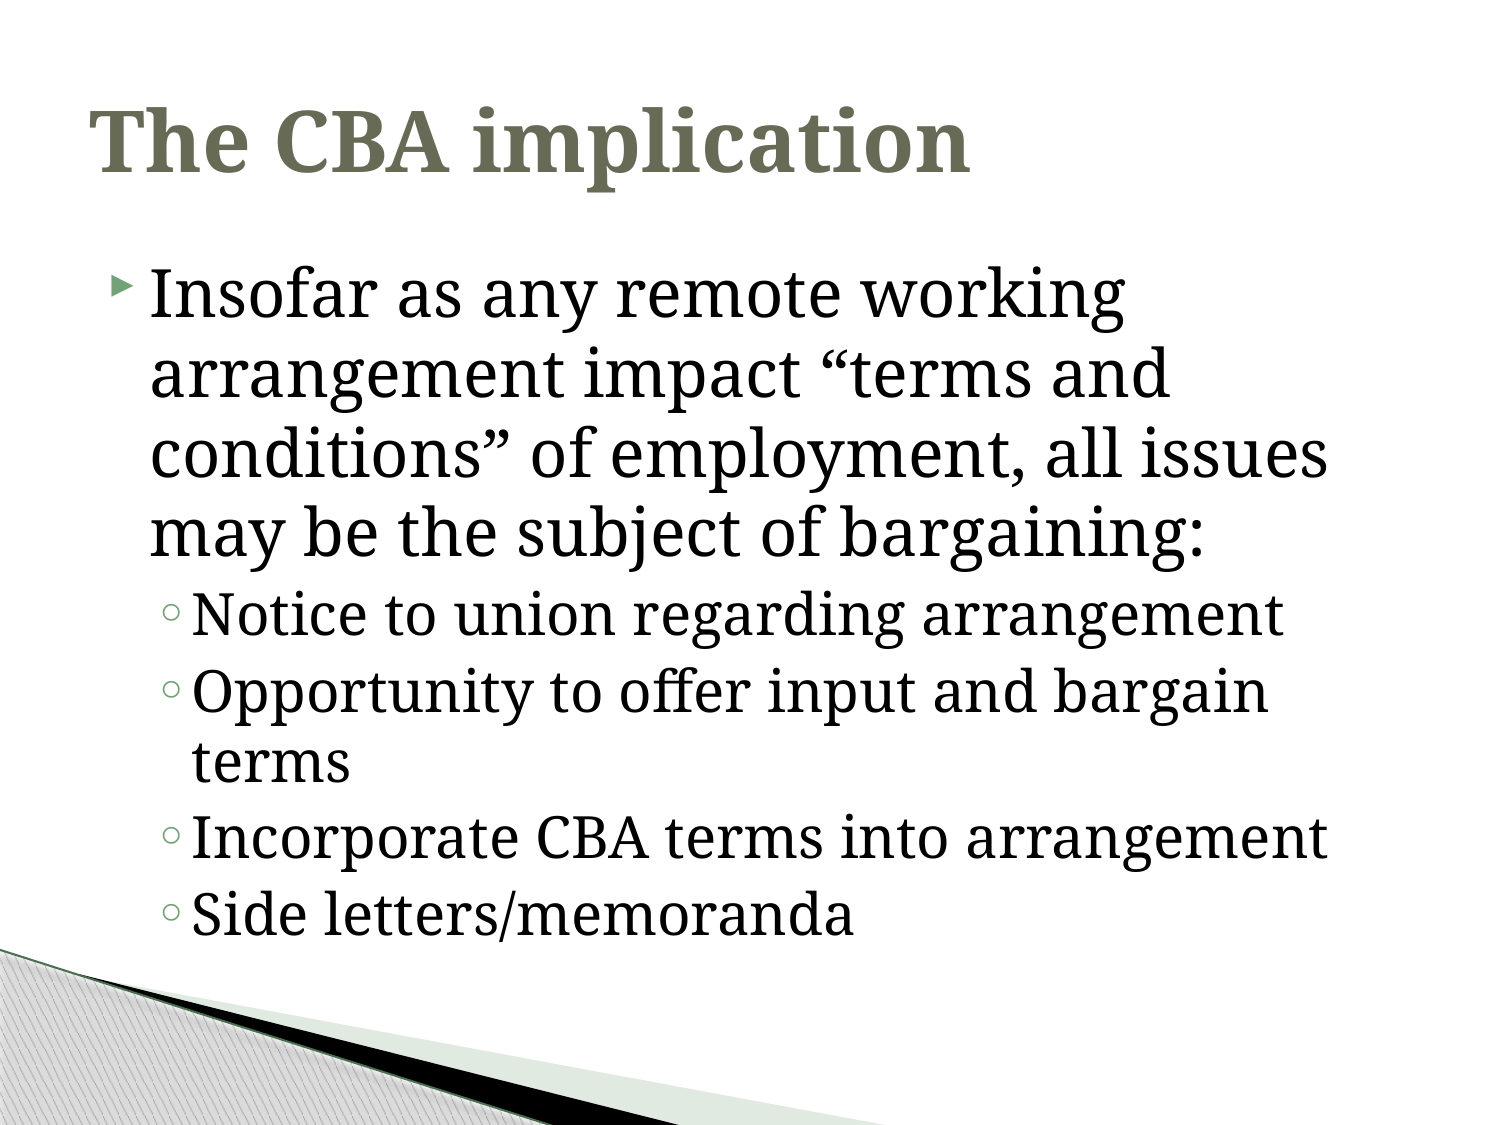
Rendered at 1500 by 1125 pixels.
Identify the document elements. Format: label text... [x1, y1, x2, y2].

list Insofar as any remote working arrangement impact “terms and conditions” of employment, all issues may be the subject of bargaining: Notice to union regarding arrangement Opportunity to offer input and bargain terms Incorporate CBA terms into arrangement Side letters/memoranda [75, 243, 1425, 986]
title The CBA implication [75, 45, 1425, 233]
